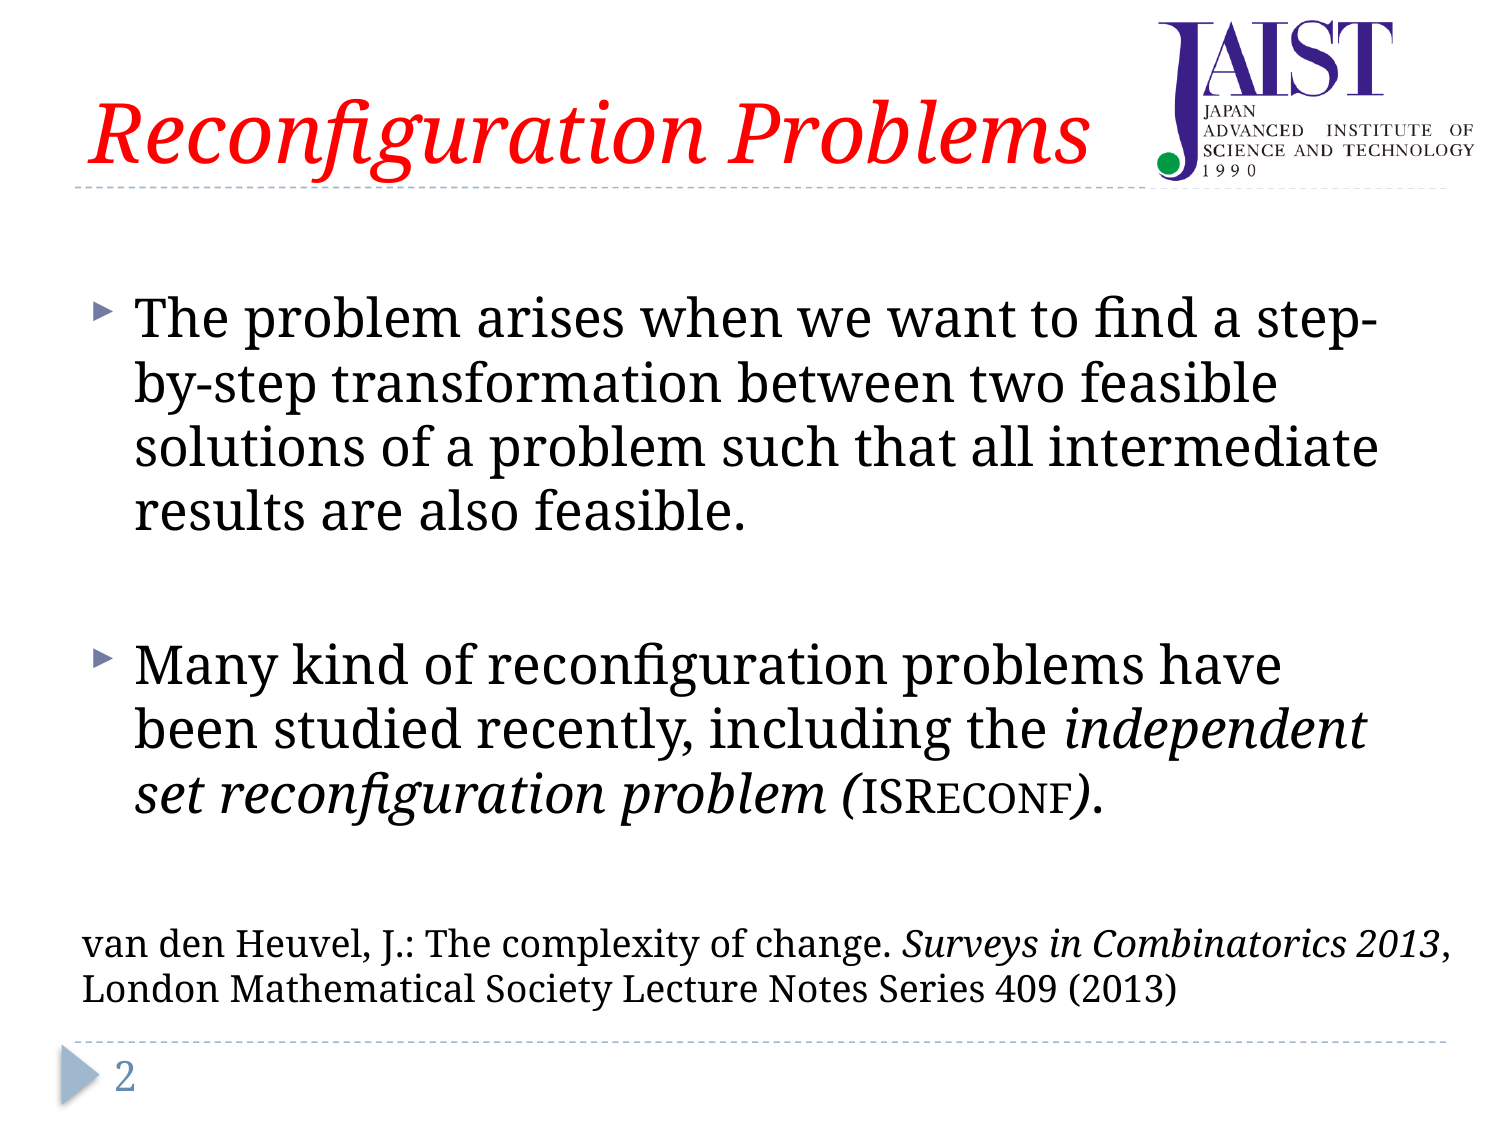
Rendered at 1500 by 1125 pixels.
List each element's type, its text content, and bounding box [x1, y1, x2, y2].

text_box van den Heuvel, J.: The complexity of change. Surveys in Combinatorics 2013, London Mathematical Society Lecture Notes Series 409 (2013) [67, 912, 1466, 1018]
slide_number 2 [98, 1042, 188, 1103]
title Reconfiguration Problems [75, 24, 1138, 188]
list The problem arises when we want to find a step-by-step transformation between two feasible solutions of a problem such that all intermediate results are also feasible. Many kind of reconfiguration problems have been studied recently, including the independent set reconfiguration problem (ISRECONF). [75, 200, 1425, 838]
picture [1149, 12, 1482, 188]
